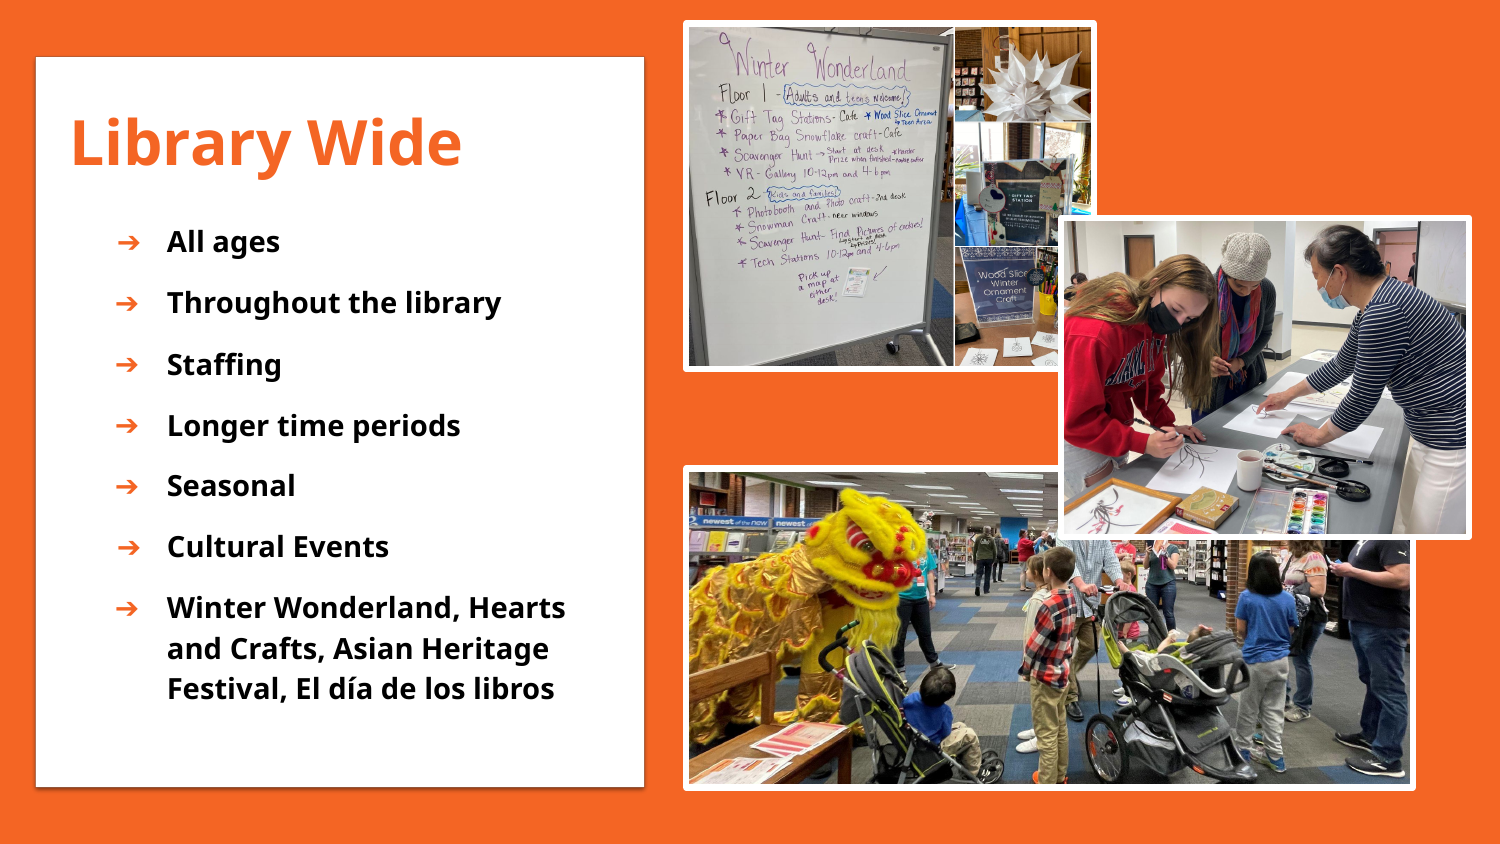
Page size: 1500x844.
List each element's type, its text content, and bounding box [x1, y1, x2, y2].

text_box Library Wide [674, 67, 683, 193]
picture [689, 26, 1466, 785]
picture [11, 26, 670, 818]
